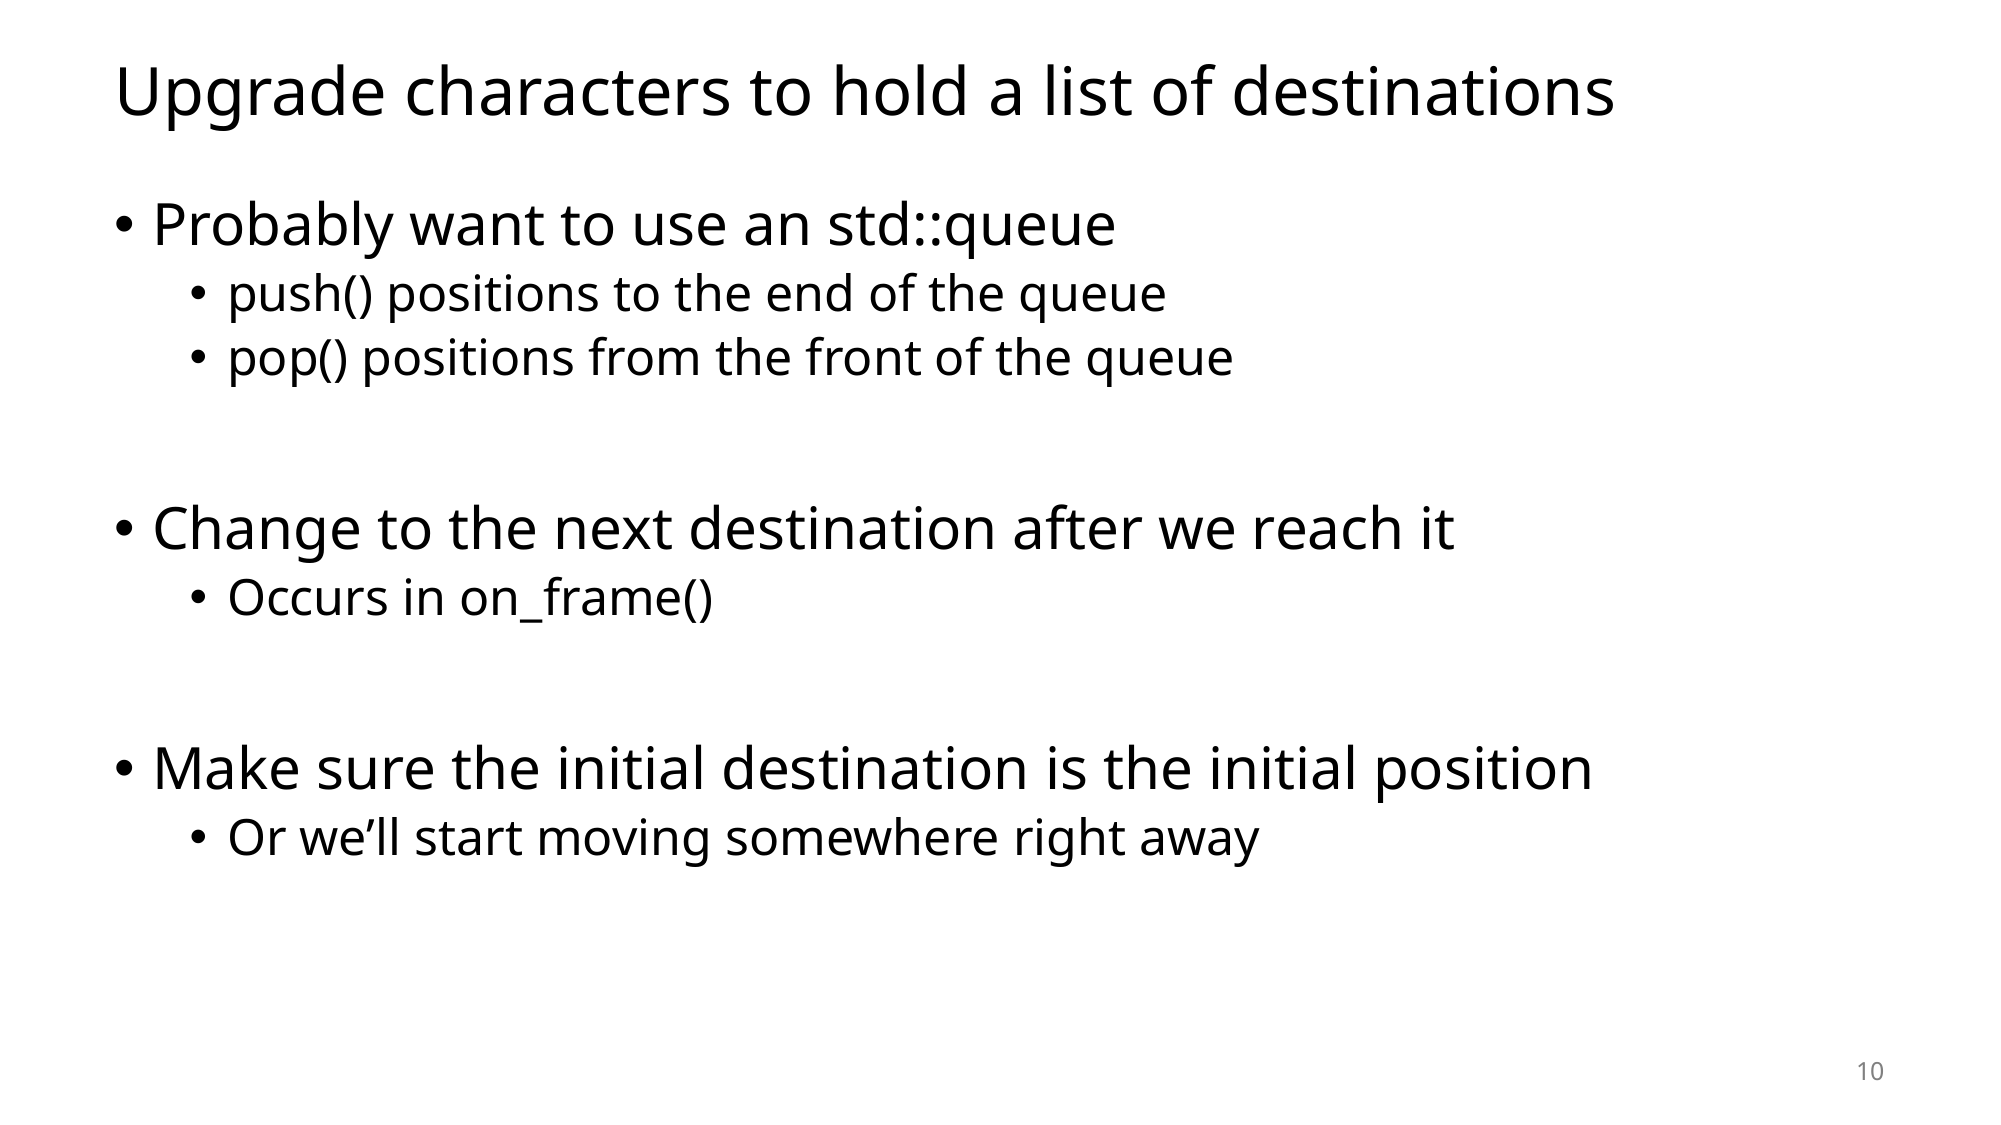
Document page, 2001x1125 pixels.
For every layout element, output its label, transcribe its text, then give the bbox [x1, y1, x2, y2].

list Probably want to use an std::queue push() positions to the end of the queue pop() positions from the front of the queue Change to the next destination after we reach it Occurs in on_frame() Make sure the initial destination is the initial position Or we’ll start moving somewhere right away [99, 187, 1900, 1013]
title Upgrade characters to hold a list of destinations [99, 37, 1900, 150]
slide_number 10 [1749, 1042, 1900, 1103]
